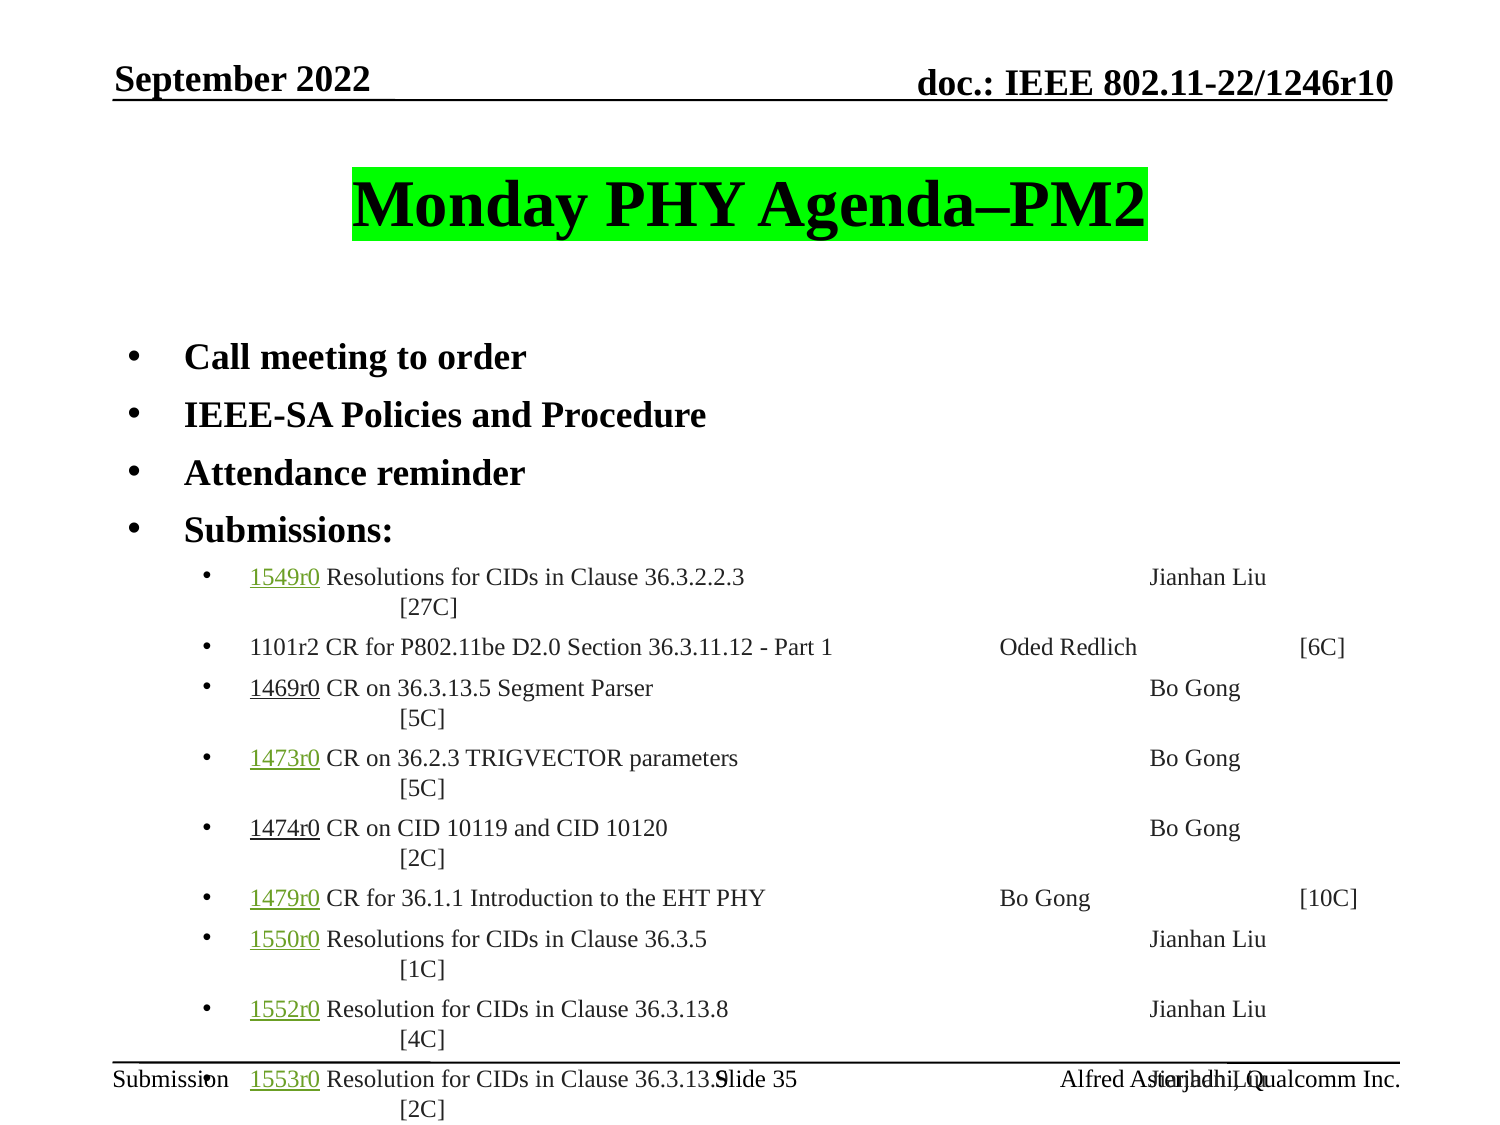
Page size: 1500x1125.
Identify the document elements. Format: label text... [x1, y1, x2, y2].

title Monday PHY Agenda–PM2 [112, 112, 1388, 288]
footer Alfred Asterjadhi, Qualcomm Inc. [878, 1061, 1402, 1093]
slide_number Slide 35 [712, 1061, 800, 1123]
list Call meeting to order IEEE-SA Policies and Procedure Attendance reminder Submissions: 1549r0 Resolutions for CIDs in Clause 36.3.2.2.3 Jianhan Liu [27C] 1101r2 CR for P802.11be D2.0 Section 36.3.11.12 - Part 1 Oded Redlich [6C] 1469r0 CR on 36.3.13.5 Segment Parser Bo Gong [5C] 1473r0 CR on 36.2.3 TRIGVECTOR parameters Bo Gong [5C] 1474r0 CR on CID 10119 and CID 10120 Bo Gong [2C] 1479r0 CR for 36.1.1 Introduction to the EHT PHY Bo Gong [10C] 1550r0 Resolutions for CIDs in Clause 36.3.5 Jianhan Liu [1C] 1552r0 Resolution for CIDs in Clause 36.3.13.8 Jianhan Liu [4C] 1553r0 Resolution for CIDs in Clause 36.3.13.9 Jianhan Liu [2C] 1551r0 cr-on-9.4.2.313.4-Supported EHT-MCS And NSS Set field Bo Gong [5C] AoB: Recess [112, 324, 1388, 1063]
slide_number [114, 54, 423, 100]
